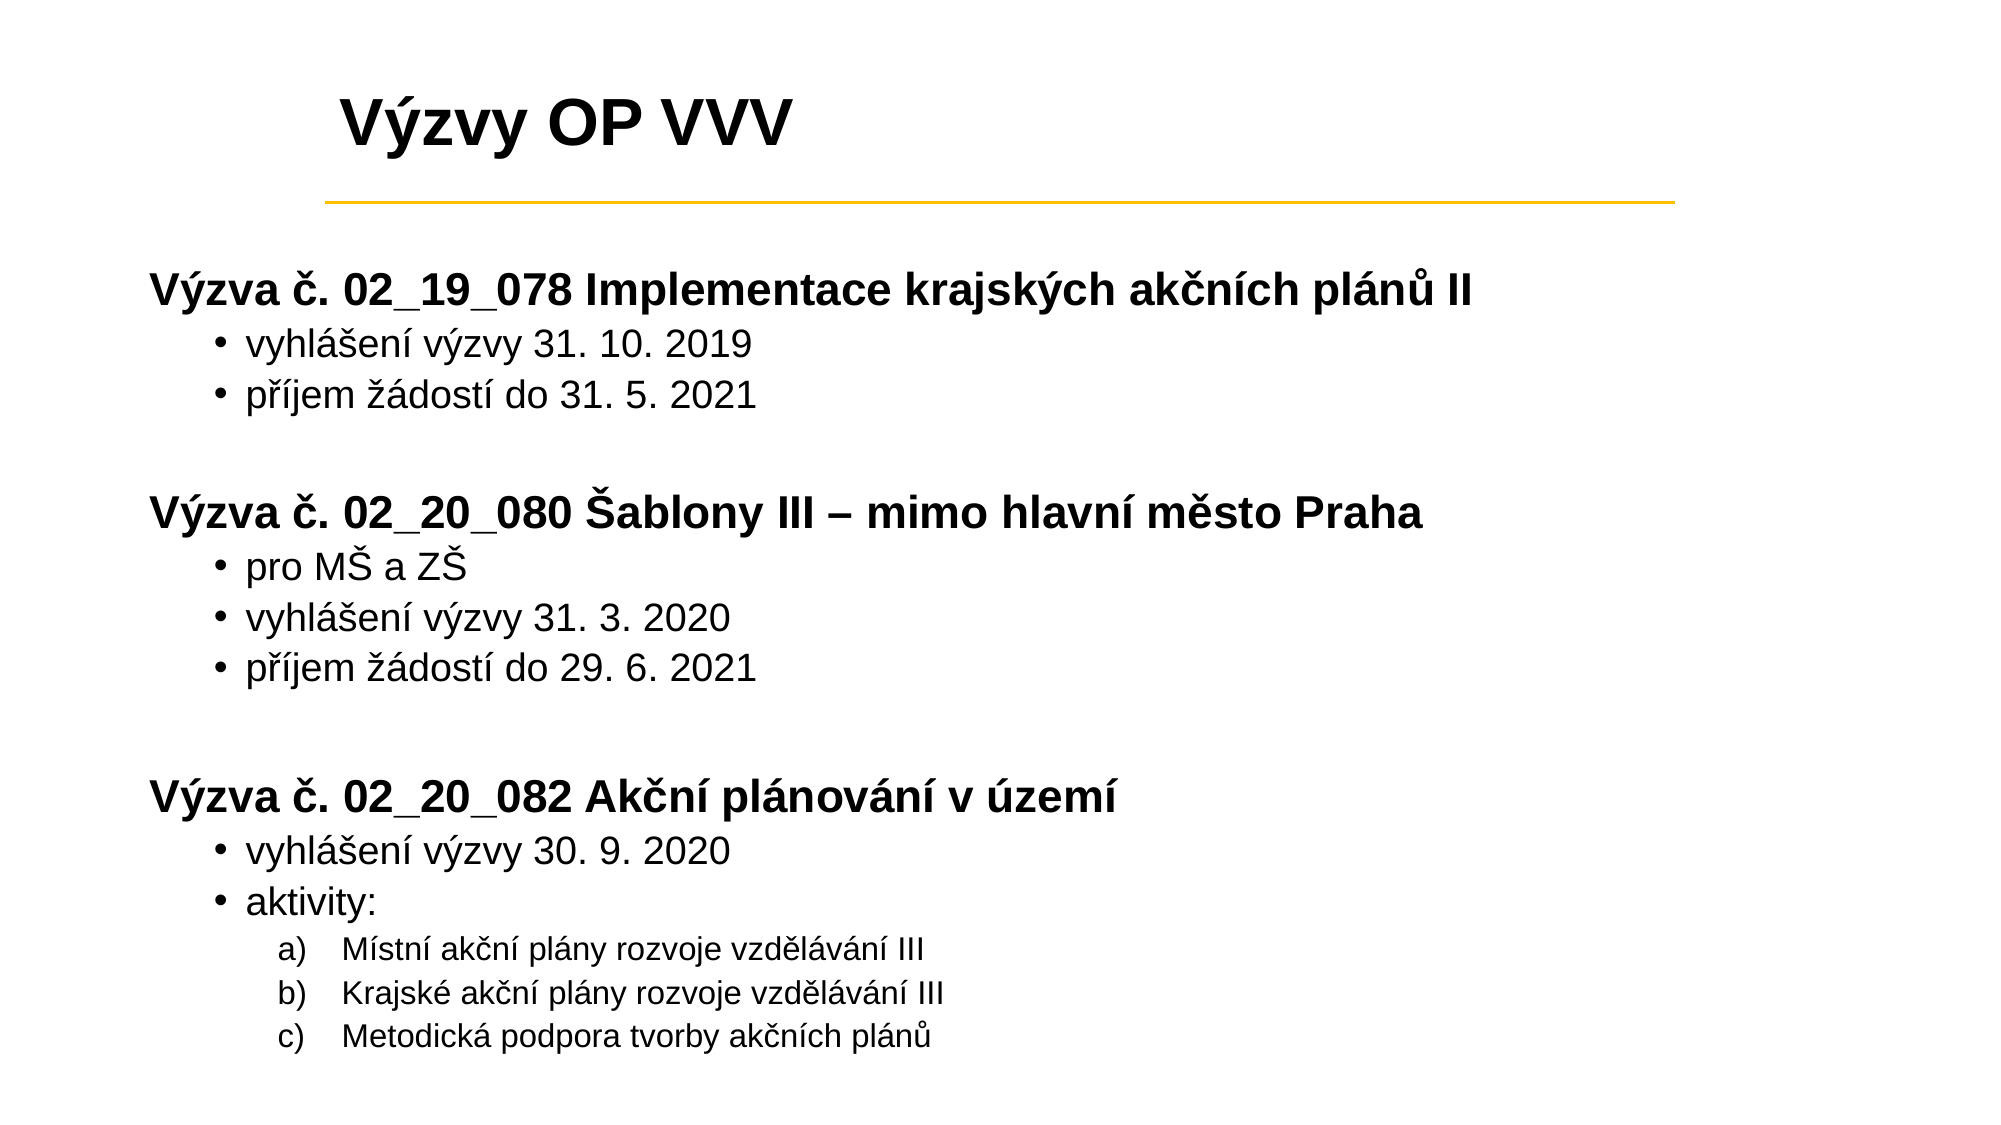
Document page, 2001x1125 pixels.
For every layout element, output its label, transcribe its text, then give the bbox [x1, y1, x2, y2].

title Výzvy OP VVV [324, 45, 1675, 201]
list Výzva č. 02_19_078 Implementace krajských akčních plánů II vyhlášení výzvy 31. 10. 2019 příjem žádostí do 31. 5. 2021 Výzva č. 02_20_080 Šablony III – mimo hlavní město Praha pro MŠ a ZŠ vyhlášení výzvy 31. 3. 2020 příjem žádostí do 29. 6. 2021 Výzva č. 02_20_082 Akční plánování v území vyhlášení výzvy 30. 9. 2020 aktivity: Místní akční plány rozvoje vzdělávání III Krajské akční plány rozvoje vzdělávání III Metodická podpora tvorby akčních plánů [134, 202, 1901, 1067]
